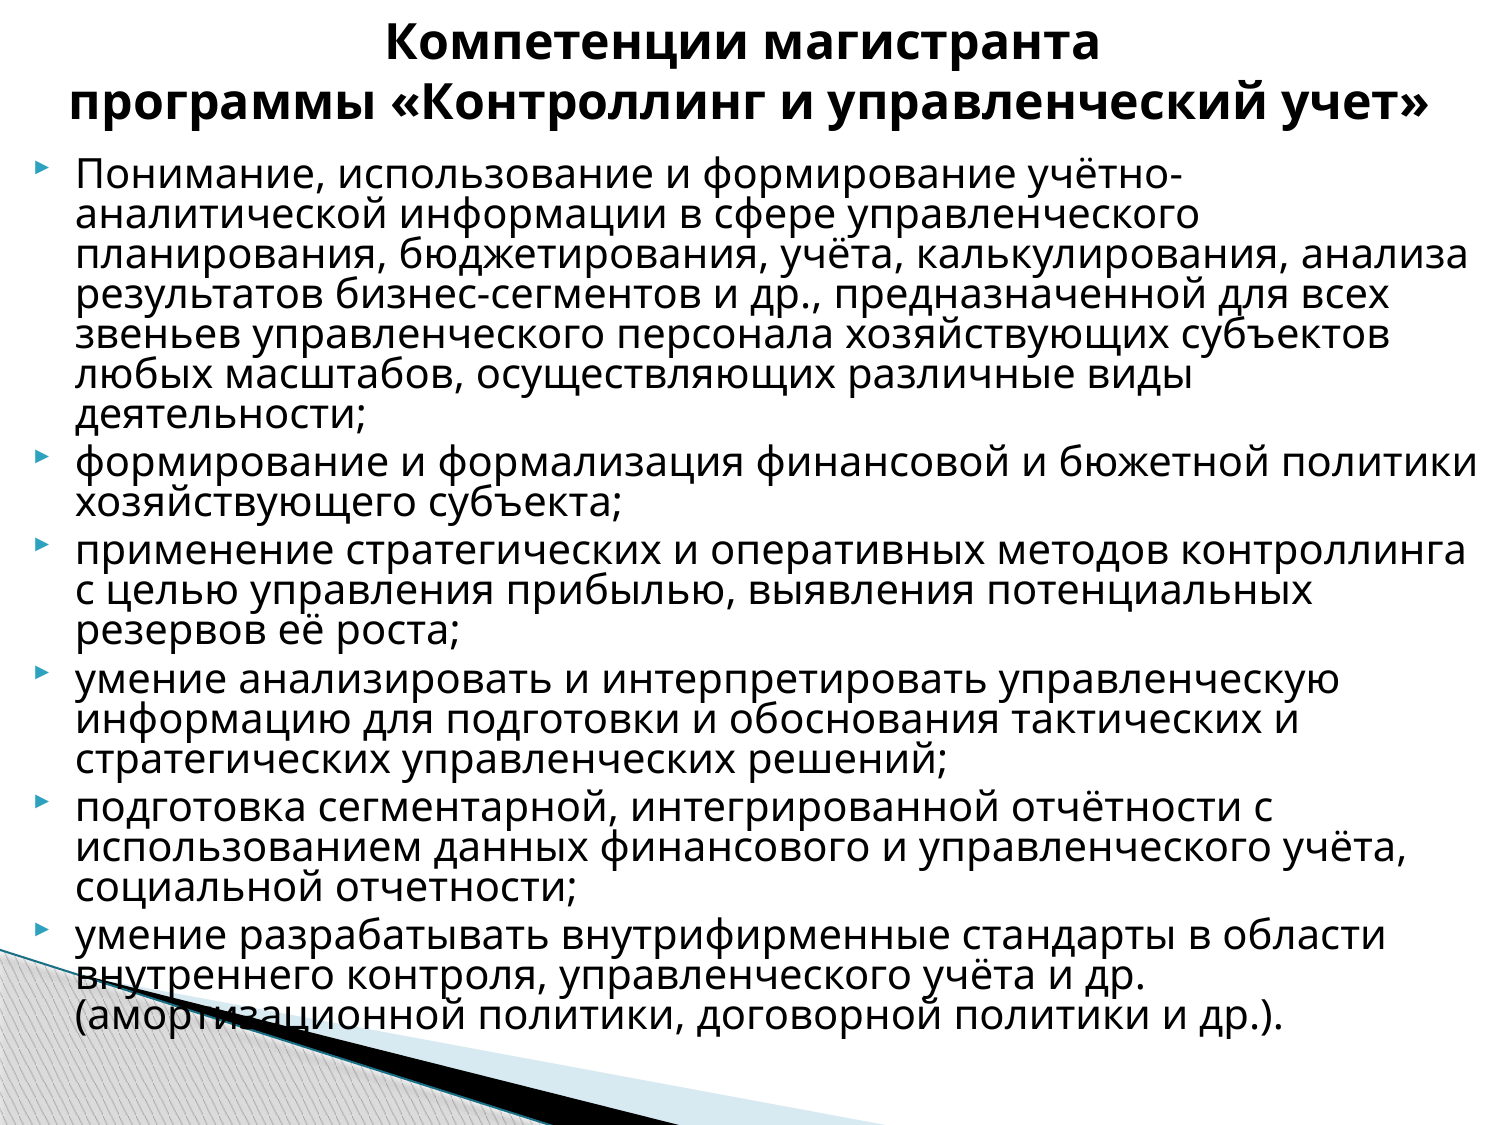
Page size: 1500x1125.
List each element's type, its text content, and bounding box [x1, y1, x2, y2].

list Понимание, использование и формирование учётно-аналитической информации в сфере управленческого планирования, бюджетирования, учёта, калькулирования, анализа результатов бизнес-сегментов и др., предназначенной для всех звеньев управленческого персонала хозяйствующих субъектов любых масштабов, осуществляющих различные виды деятельности; формирование и формализация финансовой и бюжетной политики хозяйствующего субъекта; применение стратегических и оперативных методов контроллинга с целью управления прибылью, выявления потенциальных резервов её роста; умение анализировать и интерпретировать управленческую информацию для подготовки и обоснования тактических и стратегических управленческих решений; подготовка сегментарной, интегрированной отчётности с использованием данных финансового и управленческого учёта, социальной отчетности; умение разрабатывать внутрифирменные стандарты в области внутреннего контроля, управленческого учёта и др. (амортизационной политики, договорной политики и др.). [0, 148, 1500, 1125]
title Компетенции магистранта программы «Контроллинг и управленческий учет» [0, 0, 1500, 140]
